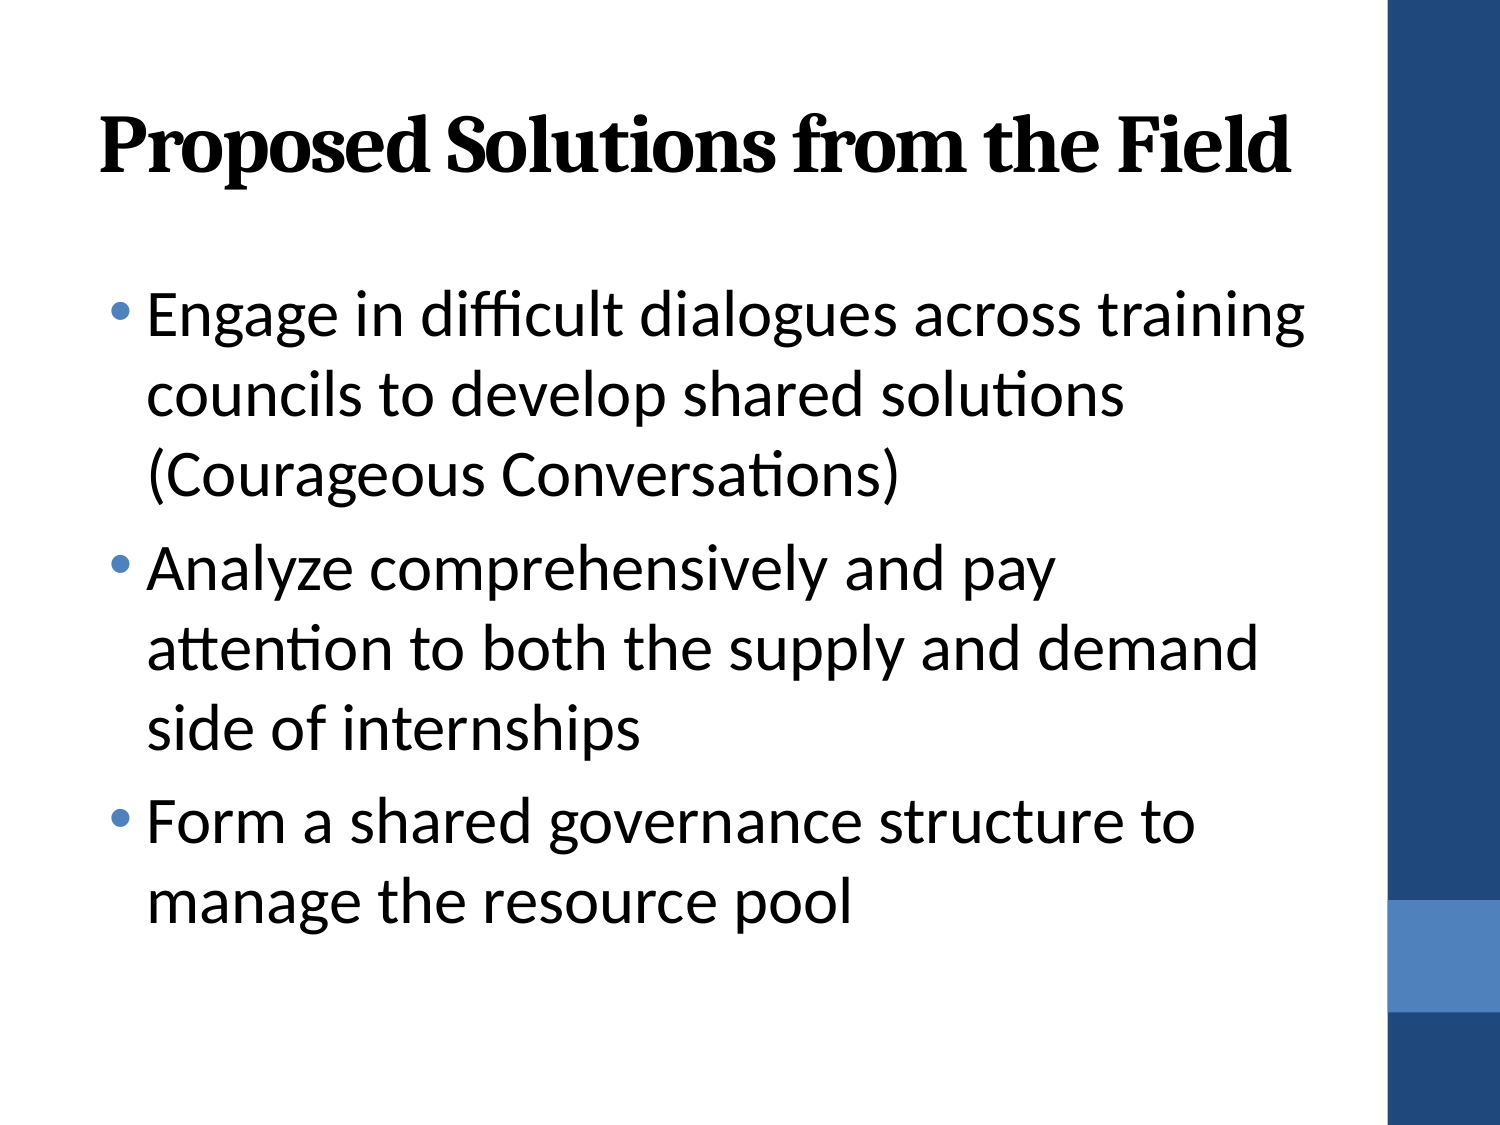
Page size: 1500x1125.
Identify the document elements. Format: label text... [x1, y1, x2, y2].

list Engage in difficult dialogues across training councils to develop shared solutions (Courageous Conversations) Analyze comprehensively and pay attention to both the supply and demand side of internships Form a shared governance structure to manage the resource pool [75, 262, 1325, 1050]
title Proposed Solutions from the Field [47, 45, 1347, 233]
